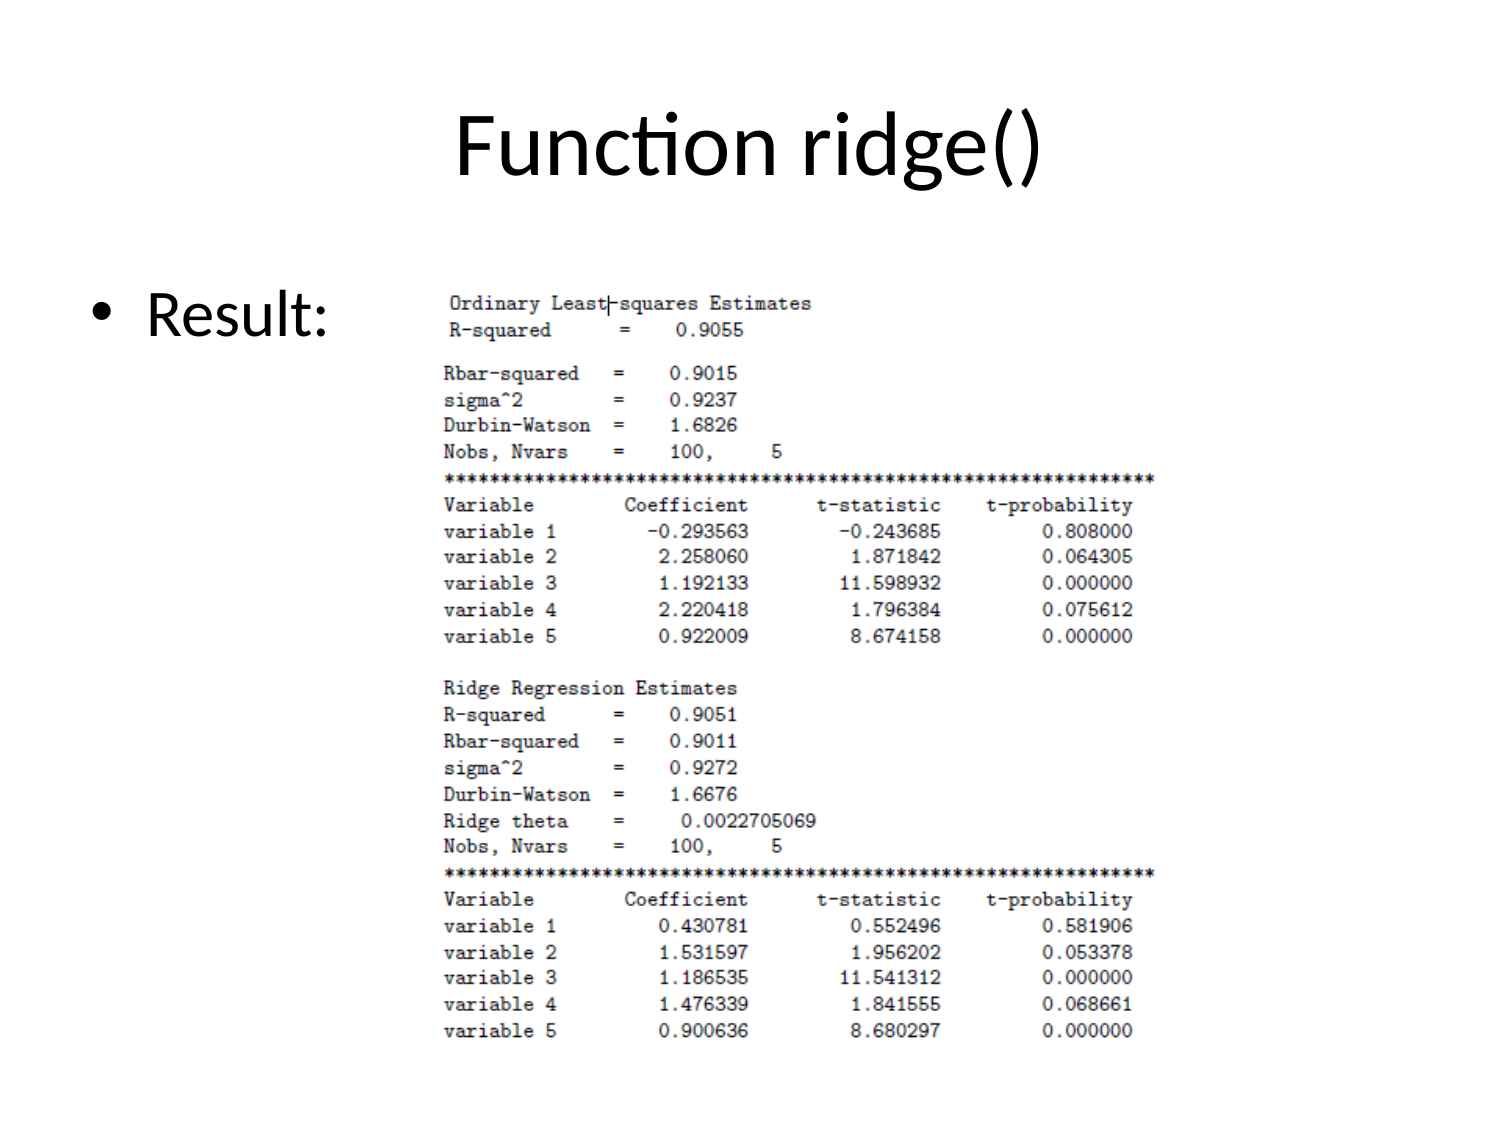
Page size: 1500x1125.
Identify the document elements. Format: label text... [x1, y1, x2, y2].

picture [418, 280, 1323, 1061]
list Result: [75, 262, 1425, 1005]
title Function ridge() [75, 45, 1425, 233]
